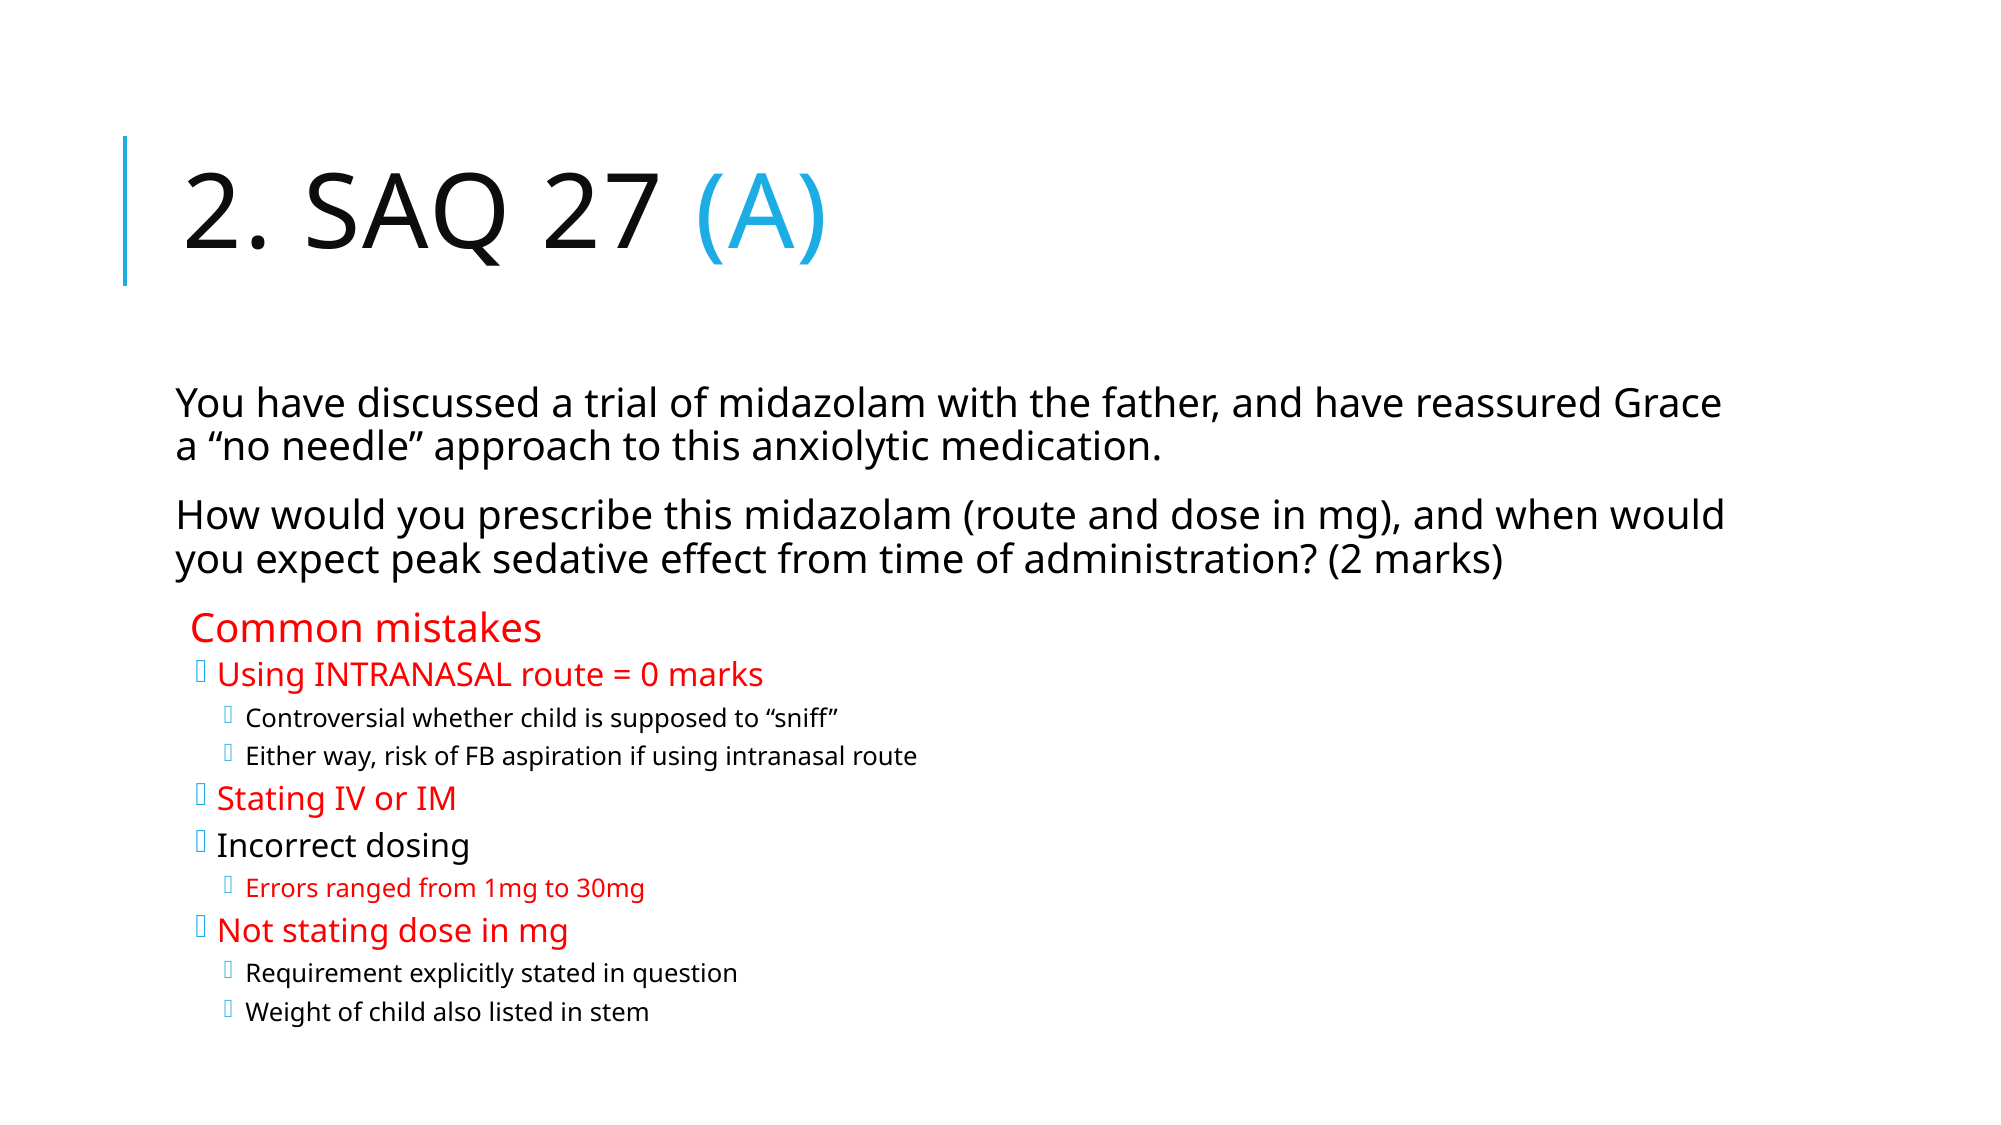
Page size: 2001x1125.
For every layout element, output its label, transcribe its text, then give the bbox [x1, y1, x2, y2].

title 2. SAQ 27 (A) [168, 96, 1763, 342]
list You have discussed a trial of midazolam with the father, and have reassured Grace a “no needle” approach to this anxiolytic medication. How would you prescribe this midazolam (route and dose in mg), and when would you expect peak sedative effect from time of administration? (2 marks) Common mistakes Using INTRANASAL route = 0 marks Controversial whether child is supposed to “sniff” Either way, risk of FB aspiration if using intranasal route Stating IV or IM Incorrect dosing Errors ranged from 1mg to 30mg Not stating dose in mg Requirement explicitly stated in question Weight of child also listed in stem [168, 375, 1763, 1035]
